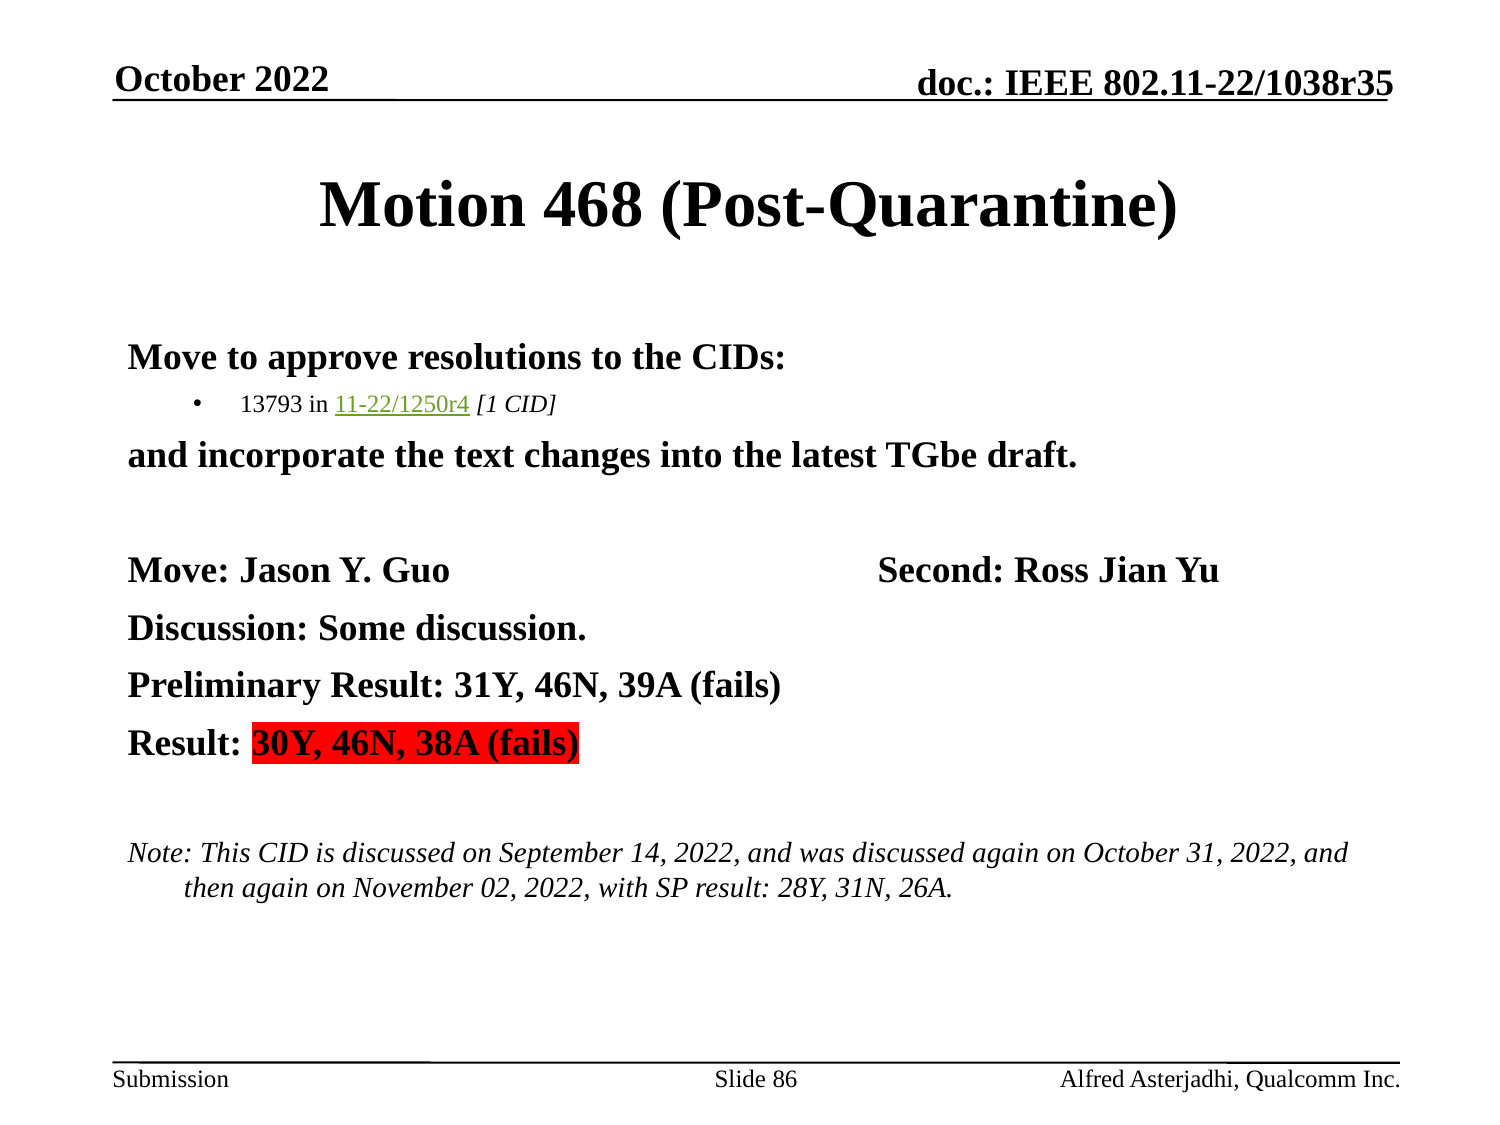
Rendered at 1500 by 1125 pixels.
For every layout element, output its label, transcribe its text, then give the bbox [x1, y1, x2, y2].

footer Alfred Asterjadhi, Qualcomm Inc. [878, 1061, 1402, 1093]
title Motion 468 (Post-Quarantine) [112, 112, 1388, 288]
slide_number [114, 54, 423, 100]
slide_number Slide 86 [712, 1061, 800, 1123]
list Move to approve resolutions to the CIDs: 13793 in 11-22/1250r4 [1 CID] and incorporate the text changes into the latest TGbe draft. Move: Jason Y. Guo Second: Ross Jian Yu Discussion: Some discussion. Preliminary Result: 31Y, 46N, 39A (fails) Result: 30Y, 46N, 38A (fails) Note: This CID is discussed on September 14, 2022, and was discussed again on October 31, 2022, and then again on November 02, 2022, with SP result: 28Y, 31N, 26A. [112, 324, 1388, 1063]
